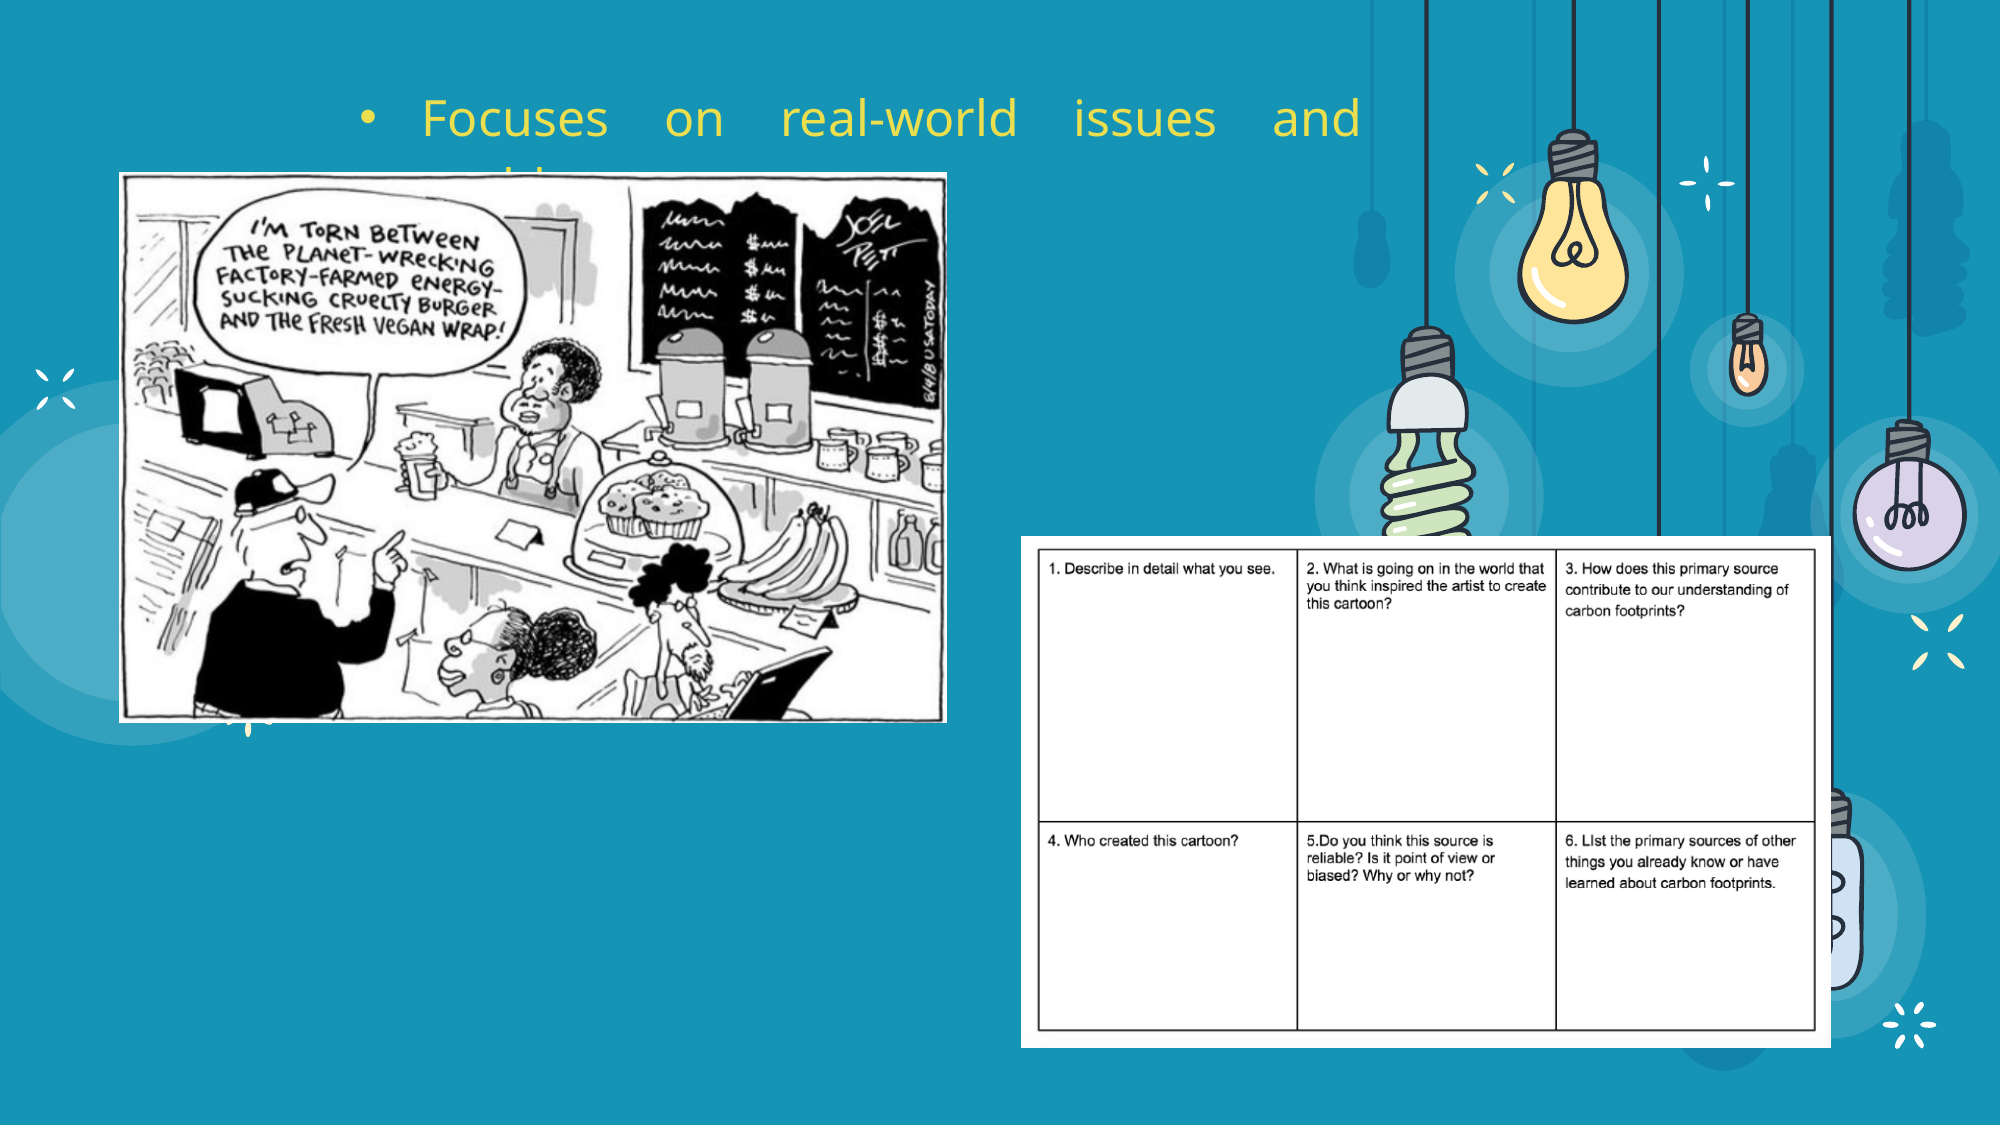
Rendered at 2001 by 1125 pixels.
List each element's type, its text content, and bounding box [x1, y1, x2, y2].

picture [119, 172, 947, 724]
picture [1020, 535, 1831, 1048]
subtitle Focuses on real-world issues and problems [346, 77, 1363, 1032]
